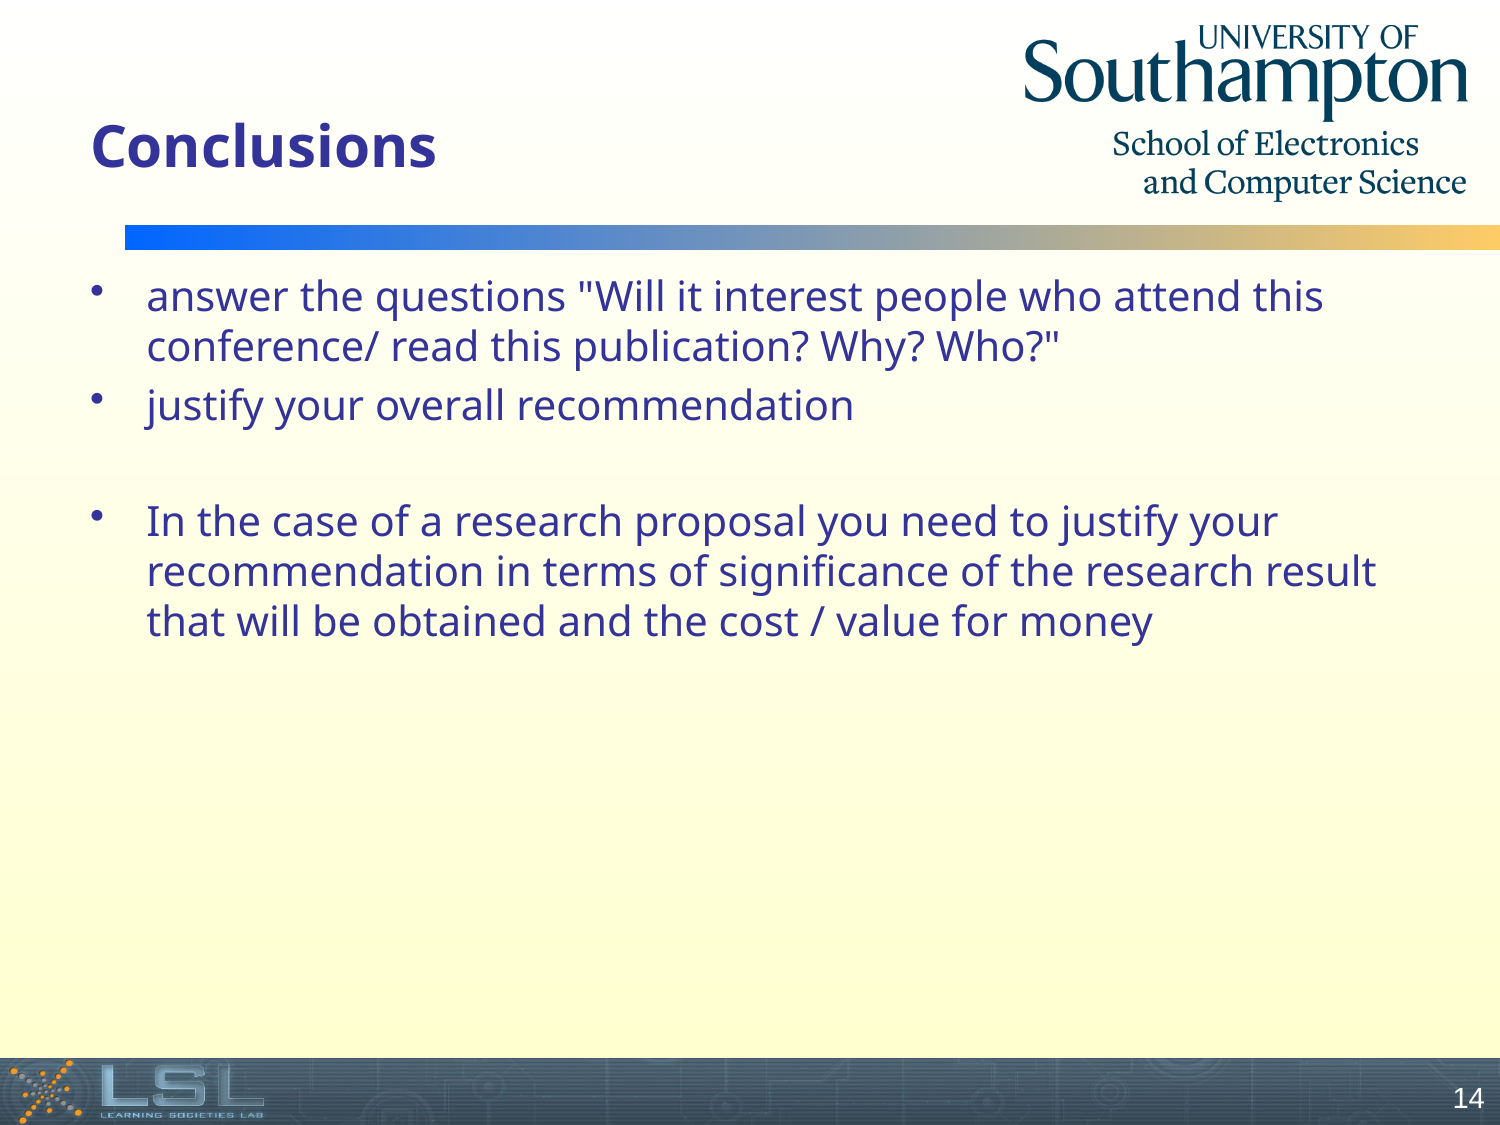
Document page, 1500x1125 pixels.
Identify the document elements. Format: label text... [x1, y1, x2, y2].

title Conclusions [74, 49, 1001, 238]
list answer the questions "Will it interest people who attend this conference/ read this publication? Why? Who?" justify your overall recommendation In the case of a research proposal you need to justify your recommendation in terms of significance of the research result that will be obtained and the cost / value for money [74, 262, 1426, 1006]
picture [1025, 61, 1053, 98]
picture [0, 1058, 1500, 1125]
picture [1025, 24, 1469, 202]
